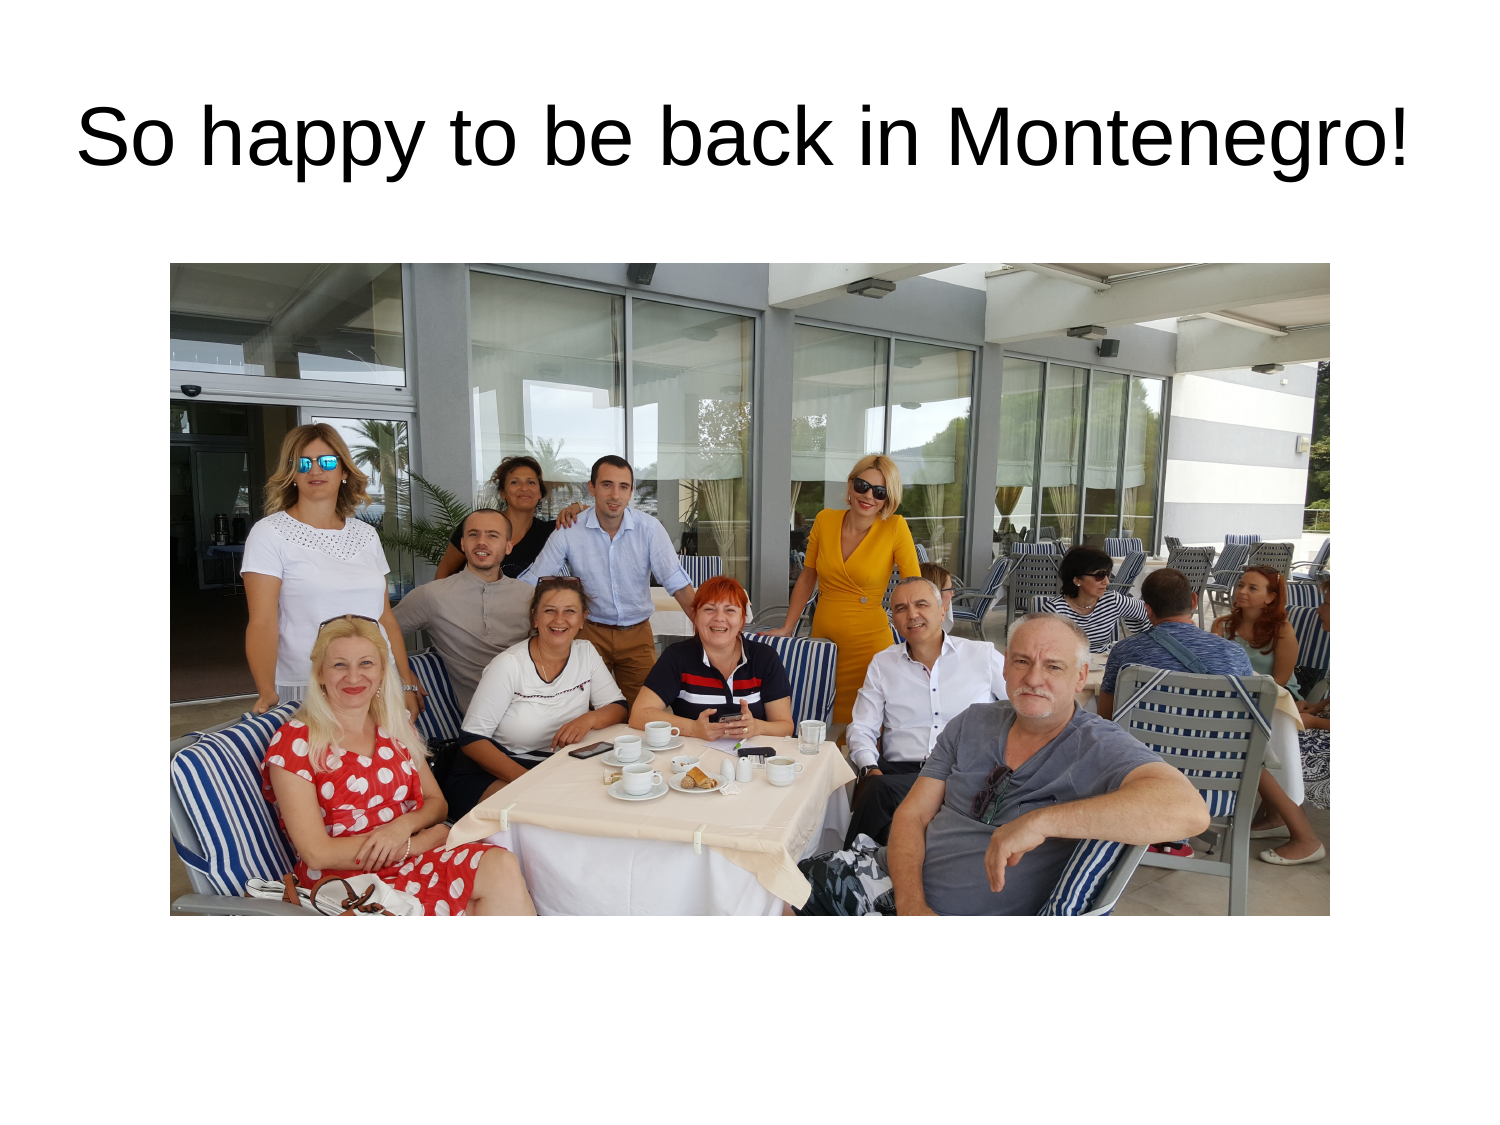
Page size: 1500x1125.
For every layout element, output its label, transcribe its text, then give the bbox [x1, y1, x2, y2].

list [169, 262, 1331, 916]
title So happy to be back in Montenegro! [75, 44, 1425, 233]
